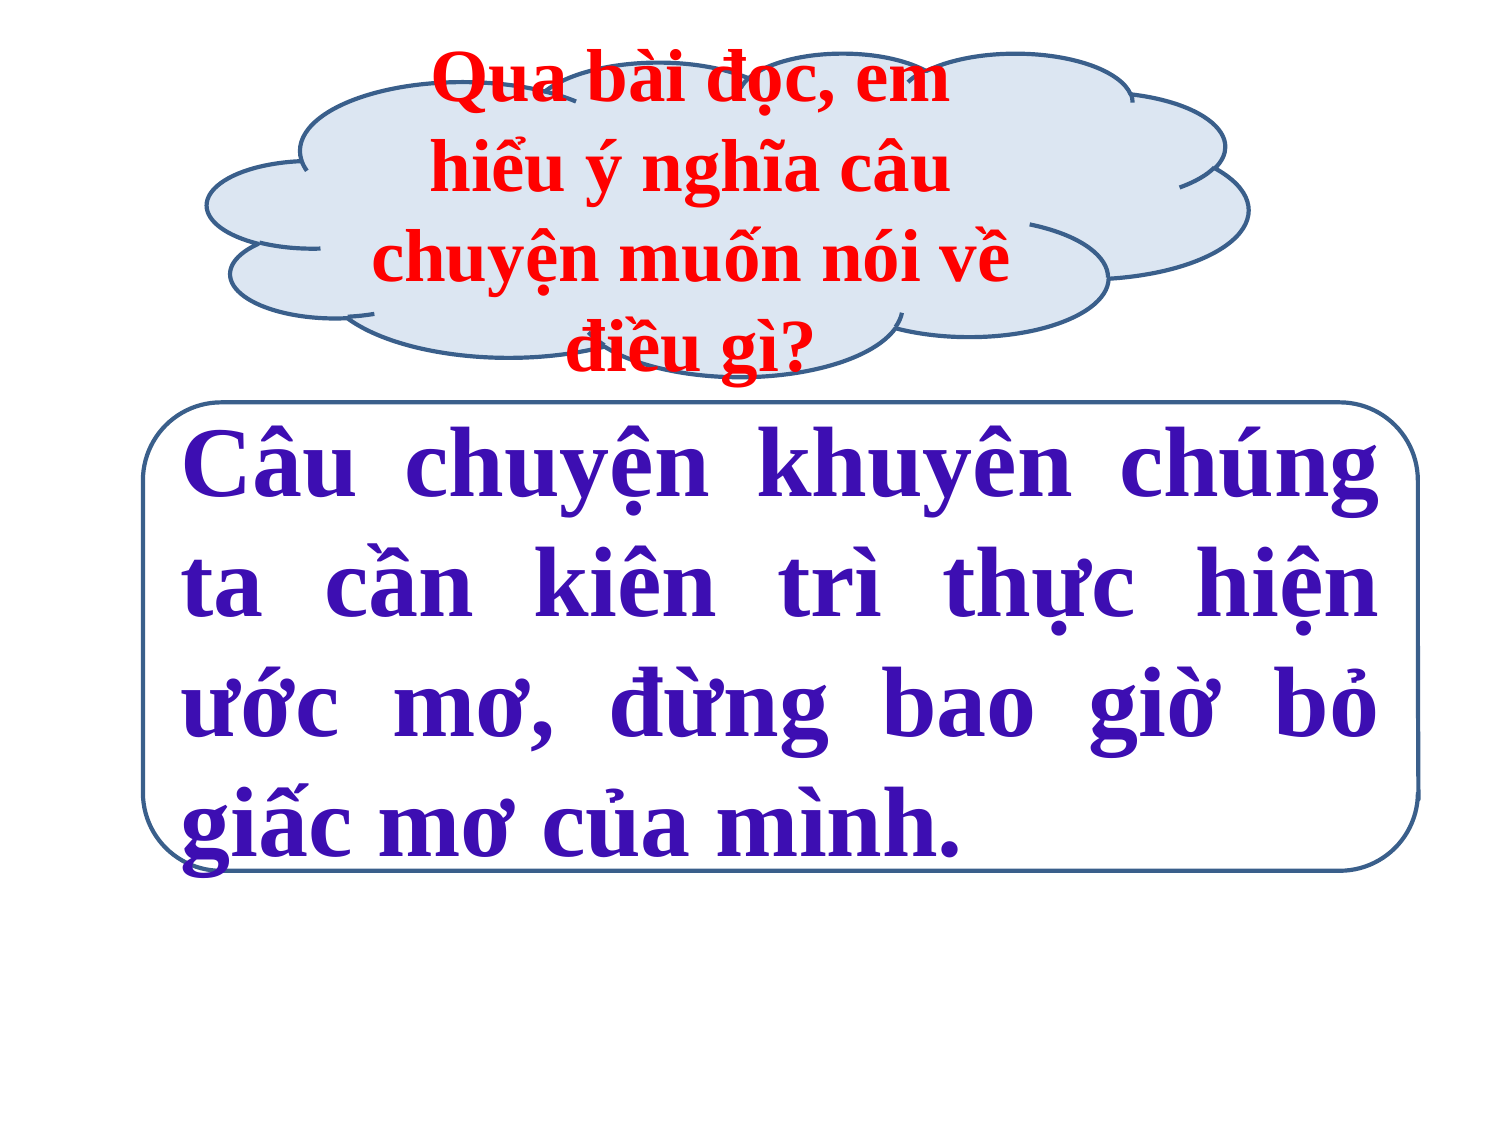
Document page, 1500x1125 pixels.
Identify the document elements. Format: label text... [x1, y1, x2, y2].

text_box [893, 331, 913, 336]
text_box Qua bài đọc, em hiểu ý nghĩa câu chuyện muốn nói về điều gì? [204, 51, 1251, 380]
text_box Câu chuyện khuyên chúng ta cần kiên trì thực hiện ước mơ, đừng bao giờ bỏ giấc mơ của mình. [140, 400, 1421, 873]
